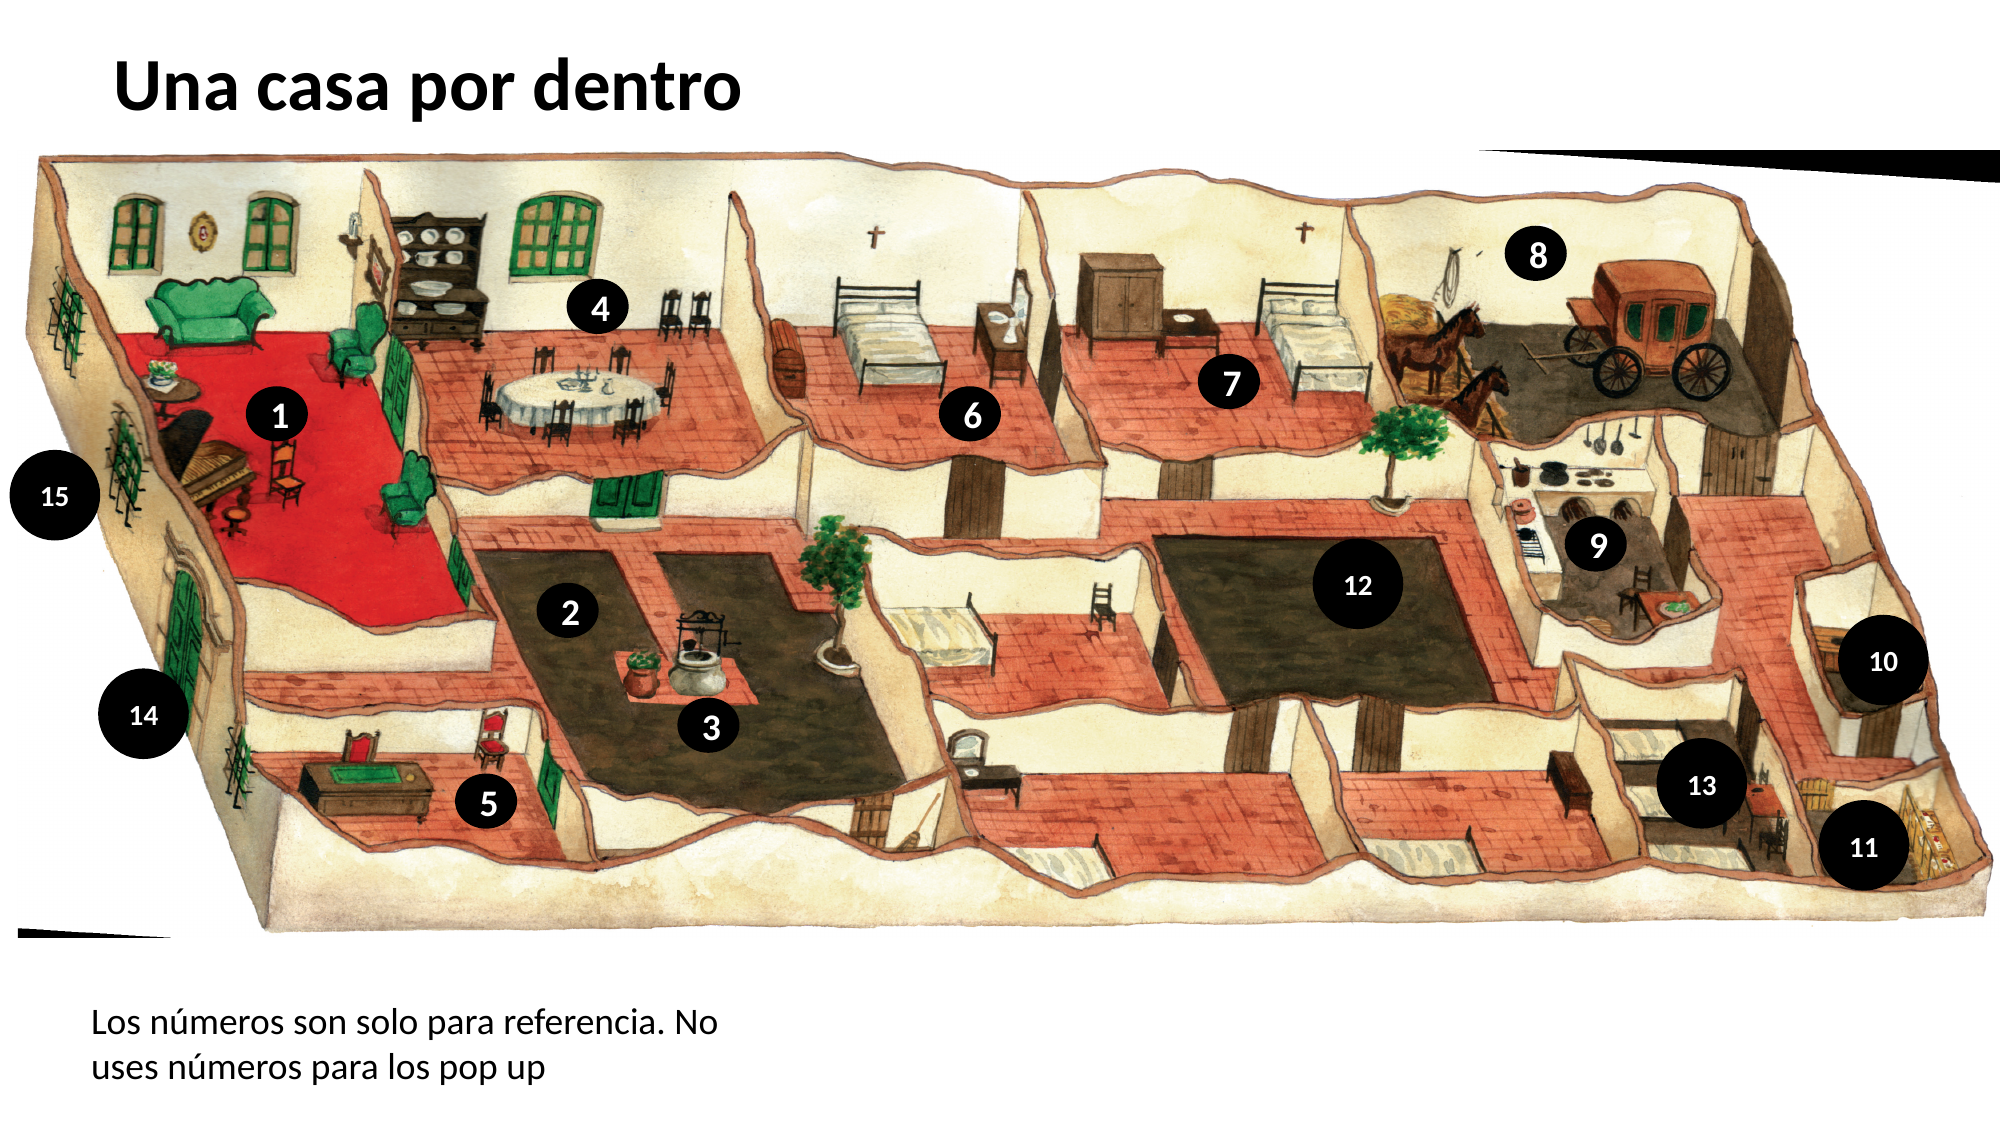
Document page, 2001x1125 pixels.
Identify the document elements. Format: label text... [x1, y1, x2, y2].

picture [17, 150, 2000, 938]
text_box Una casa por dentro [99, 27, 1025, 133]
text_box 15 [9, 470, 17, 520]
text_box Los números son solo para referencia. No uses números para los pop up [76, 989, 739, 1095]
